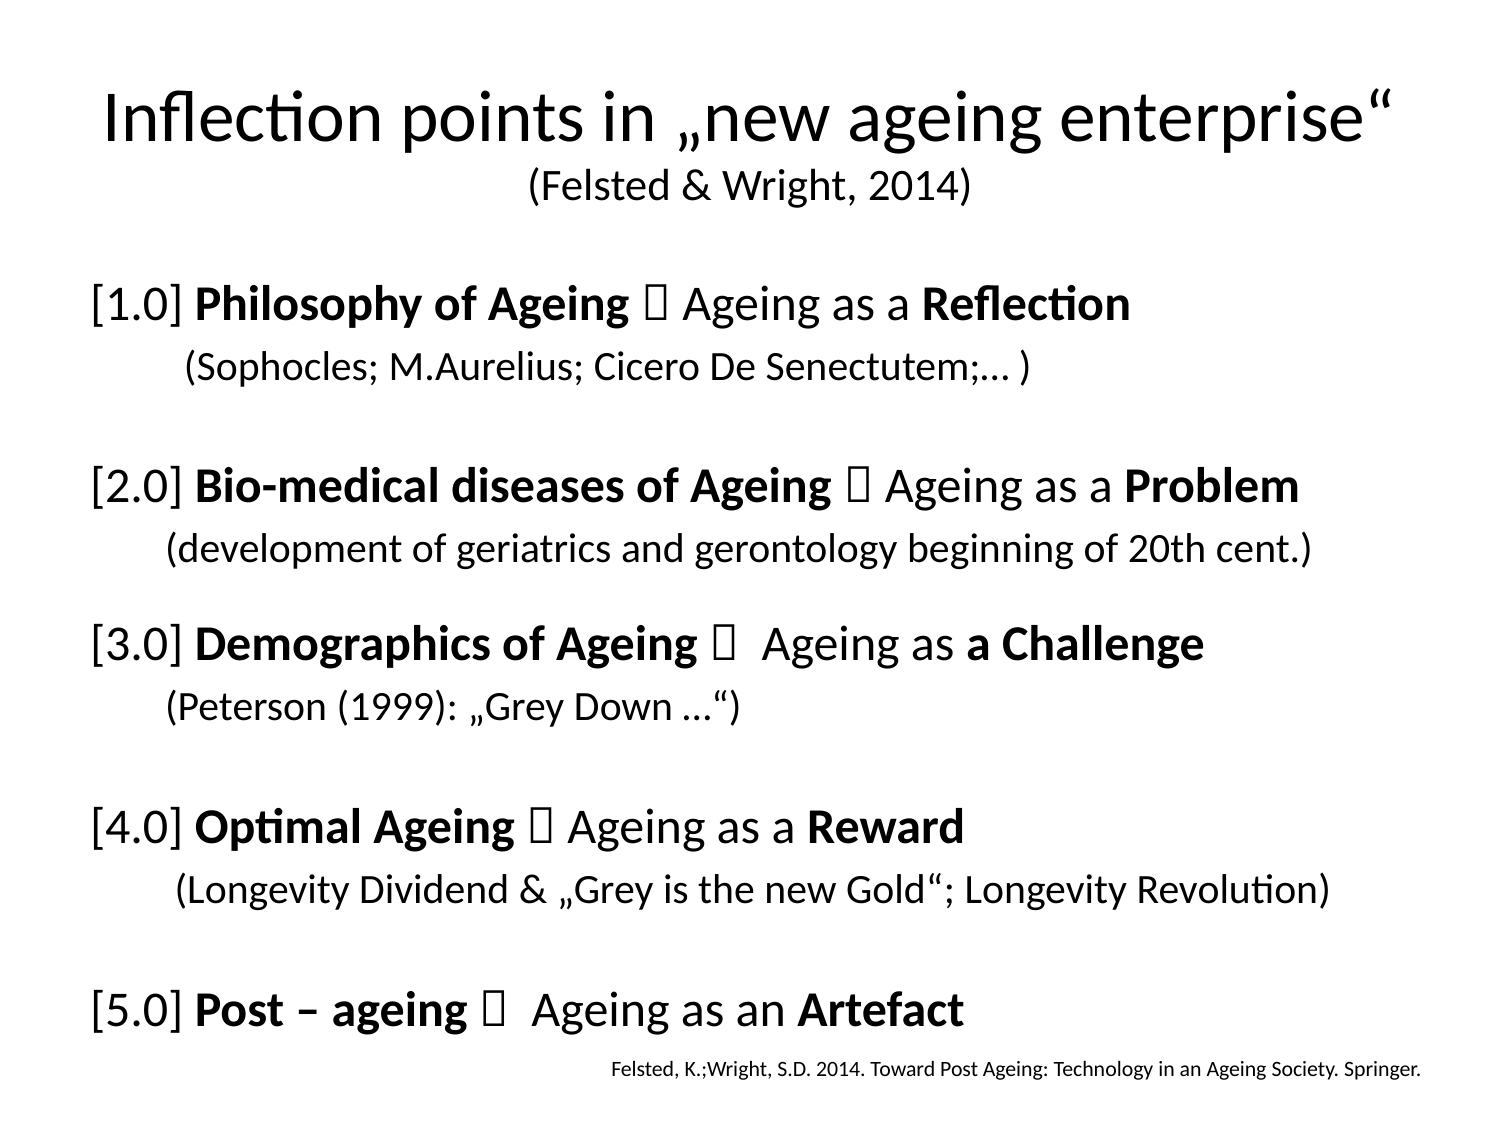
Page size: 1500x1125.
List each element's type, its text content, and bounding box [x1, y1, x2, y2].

text_box Felsted, K.;Wright, S.D. 2014. Toward Post Ageing: Technology in an Ageing Society. Springer. [596, 1046, 1438, 1088]
list [1.0] Philosophy of Ageing  Ageing as a Reflection (Sophocles; M.Aurelius; Cicero De Senectutem;… ) [2.0] Bio-medical diseases of Ageing  Ageing as a Problem (development of geriatrics and gerontology beginning of 20th cent.) [3.0] Demographics of Ageing  Ageing as a Challenge (Peterson (1999): „Grey Down …“) [4.0] Optimal Ageing  Ageing as a Reward (Longevity Dividend & „Grey is the new Gold“; Longevity Revolution) [5.0] Post – ageing  Ageing as an Artefact [75, 262, 1425, 1005]
title Inflection points in „new ageing enterprise“ (Felsted & Wright, 2014) [75, 45, 1425, 233]
